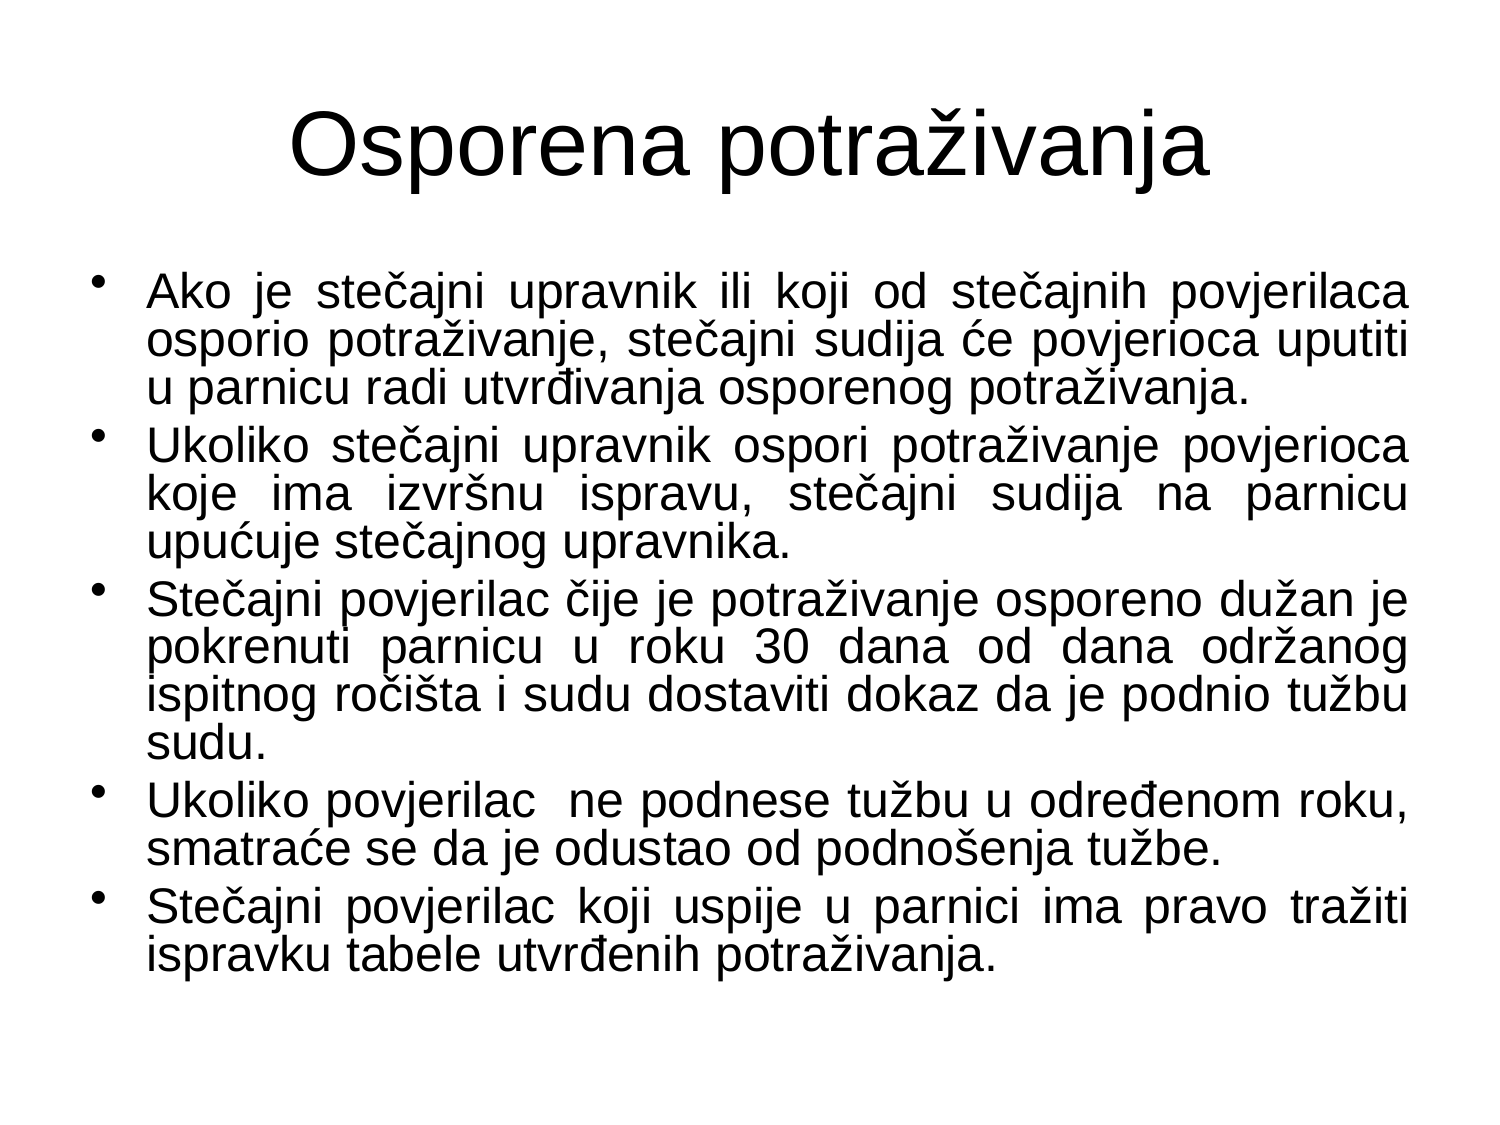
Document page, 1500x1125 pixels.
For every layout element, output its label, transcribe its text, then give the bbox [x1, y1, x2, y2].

title Osporena potraživanja [74, 44, 1426, 233]
list Ako je stečajni upravnik ili koji od stečajnih povjerilaca osporio potraživanje, stečajni sudija će povjerioca uputiti u parnicu radi utvrđivanja osporenog potraživanja. Ukoliko stečajni upravnik ospori potraživanje povjerioca koje ima izvršnu ispravu, stečajni sudija na parnicu upućuje stečajnog upravnika. Stečajni povjerilac čije je potraživanje osporeno dužan je pokrenuti parnicu u roku 30 dana od dana održanog ispitnog ročišta i sudu dostaviti dokaz da je podnio tužbu sudu. Ukoliko povjerilac ne podnese tužbu u određenom roku, smatraće se da je odustao od podnošenja tužbe. Stečajni povjerilac koji uspije u parnici ima pravo tražiti ispravku tabele utvrđenih potraživanja. [74, 262, 1426, 1006]
